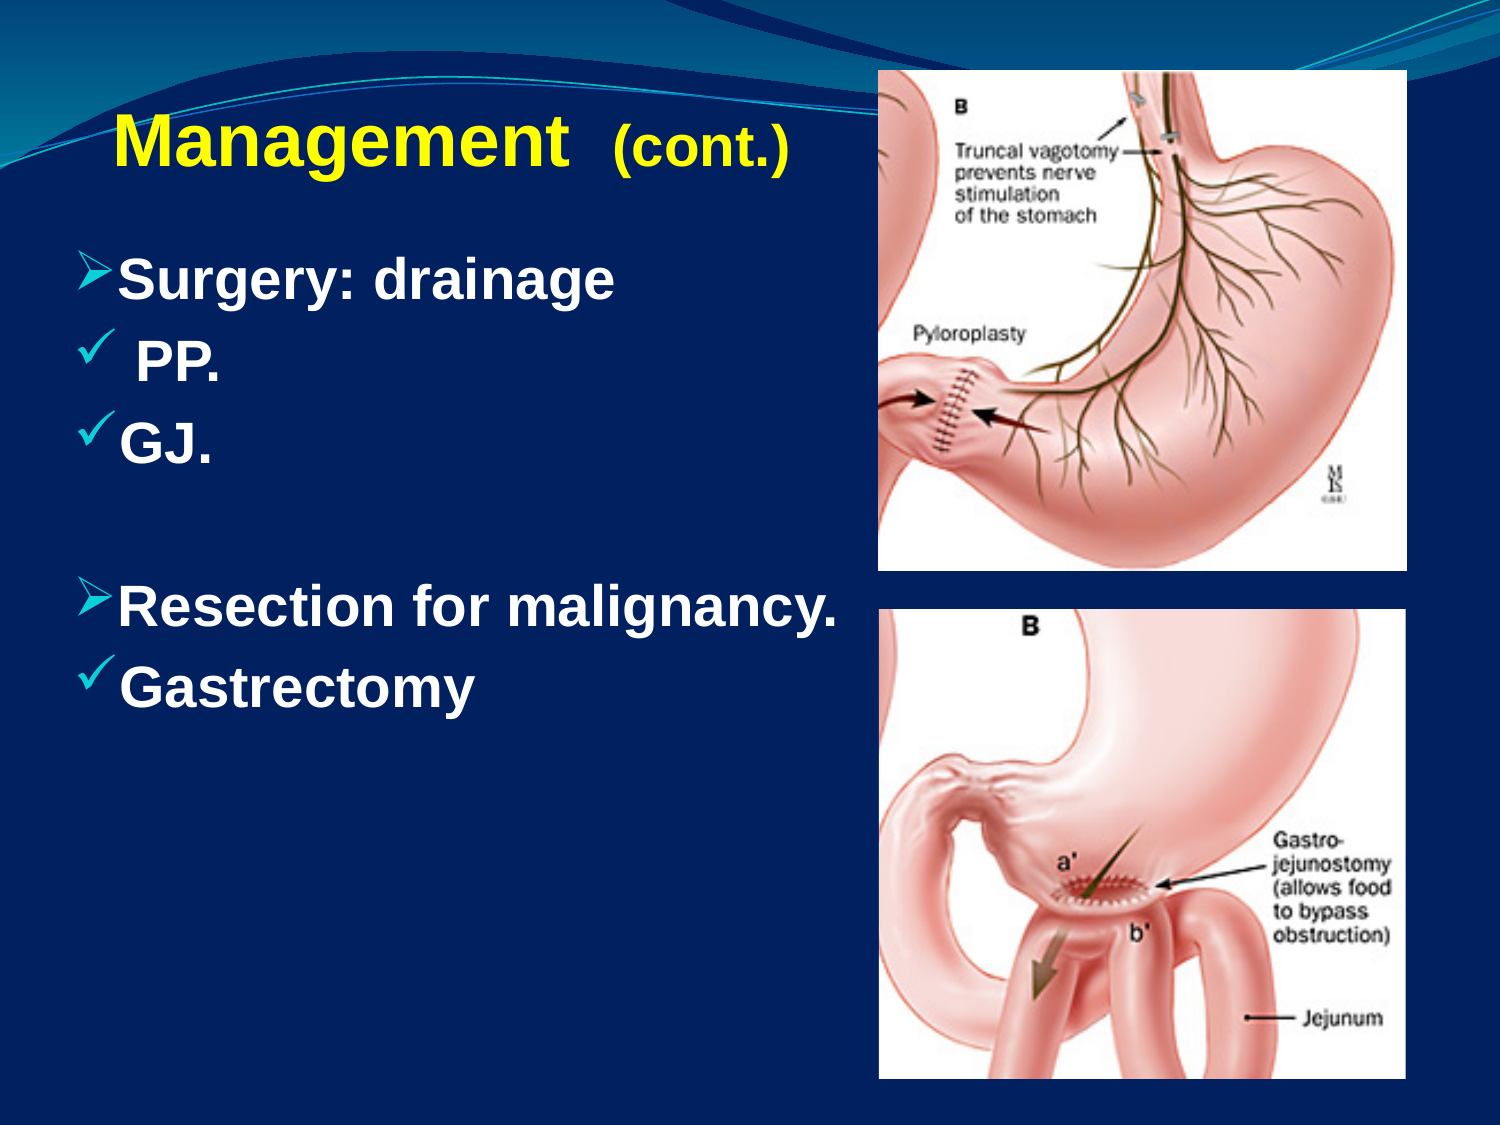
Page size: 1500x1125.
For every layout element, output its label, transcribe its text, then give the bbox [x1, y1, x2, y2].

picture [878, 609, 1406, 1079]
title Management (cont.) [112, 84, 871, 200]
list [878, 70, 1407, 571]
list Surgery: drainage PP. GJ. Resection for malignancy. Gastrectomy [70, 234, 903, 821]
